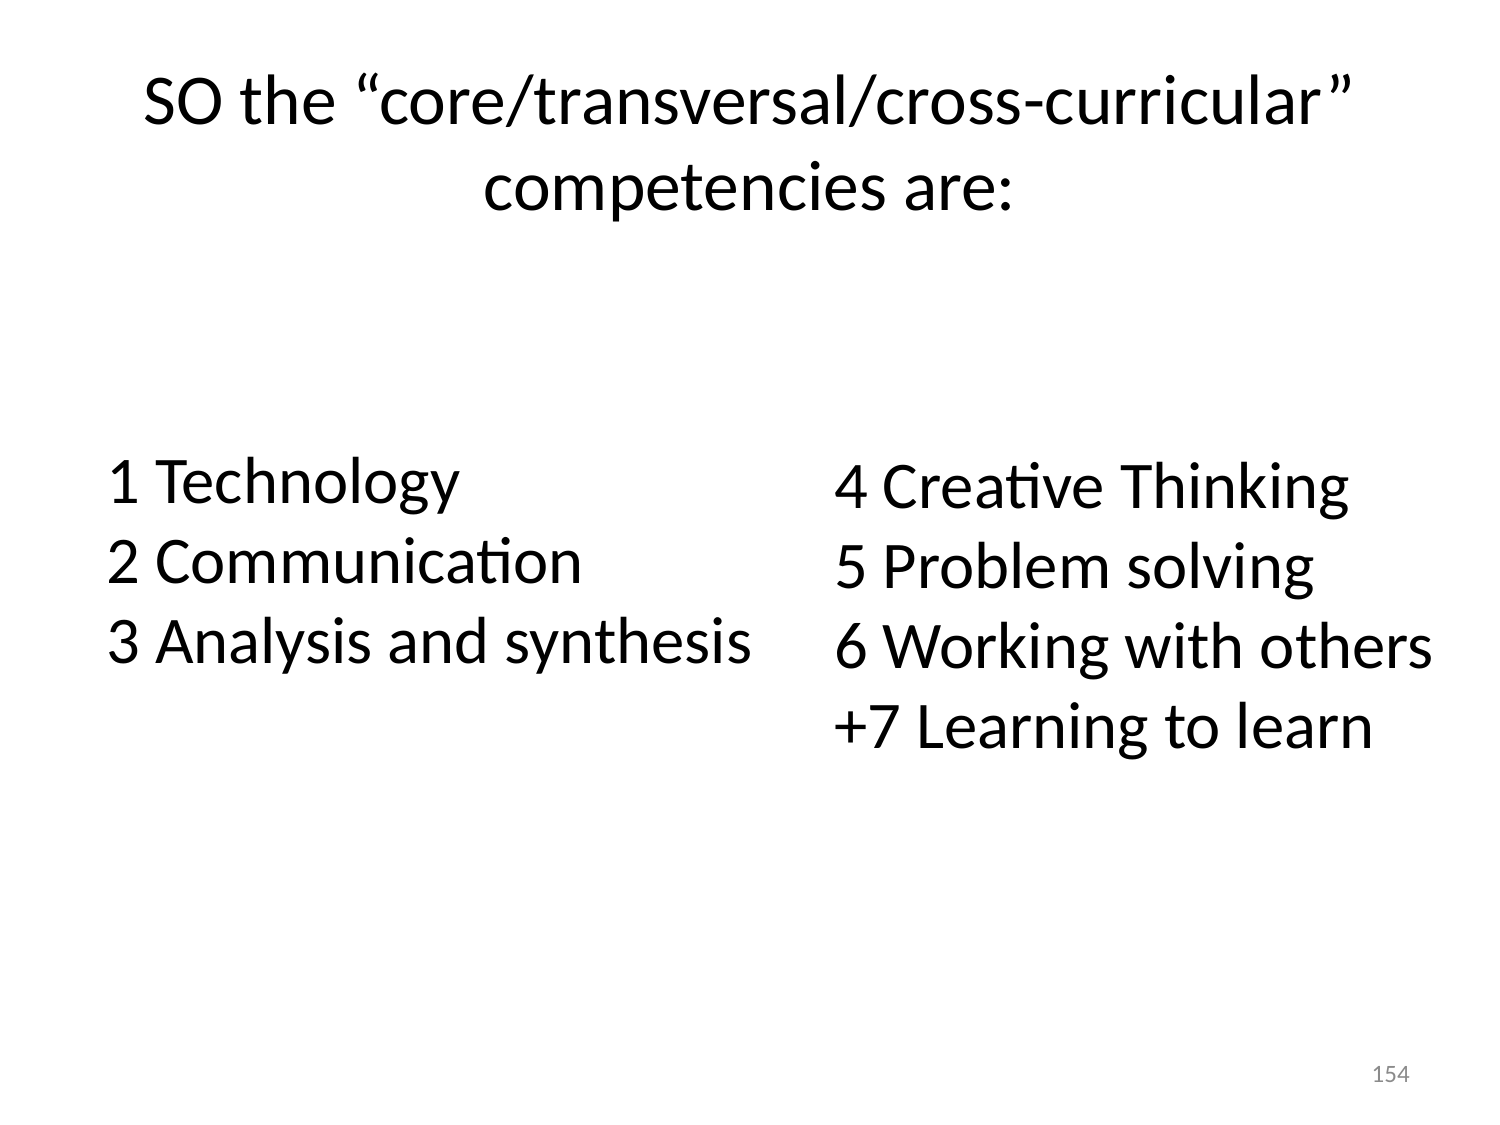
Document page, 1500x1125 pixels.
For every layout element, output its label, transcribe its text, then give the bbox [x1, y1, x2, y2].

title SO the “core/transversal/cross-curricular” competencies are: [75, 45, 1425, 233]
text_box 1 Technology 2 Communication 3 Analysis and synthesis [91, 349, 768, 685]
slide_number 154 [1074, 1042, 1425, 1103]
text_box 4 Creative Thinking 5 Problem solving 6 Working with others +7 Learning to learn [819, 374, 1450, 770]
